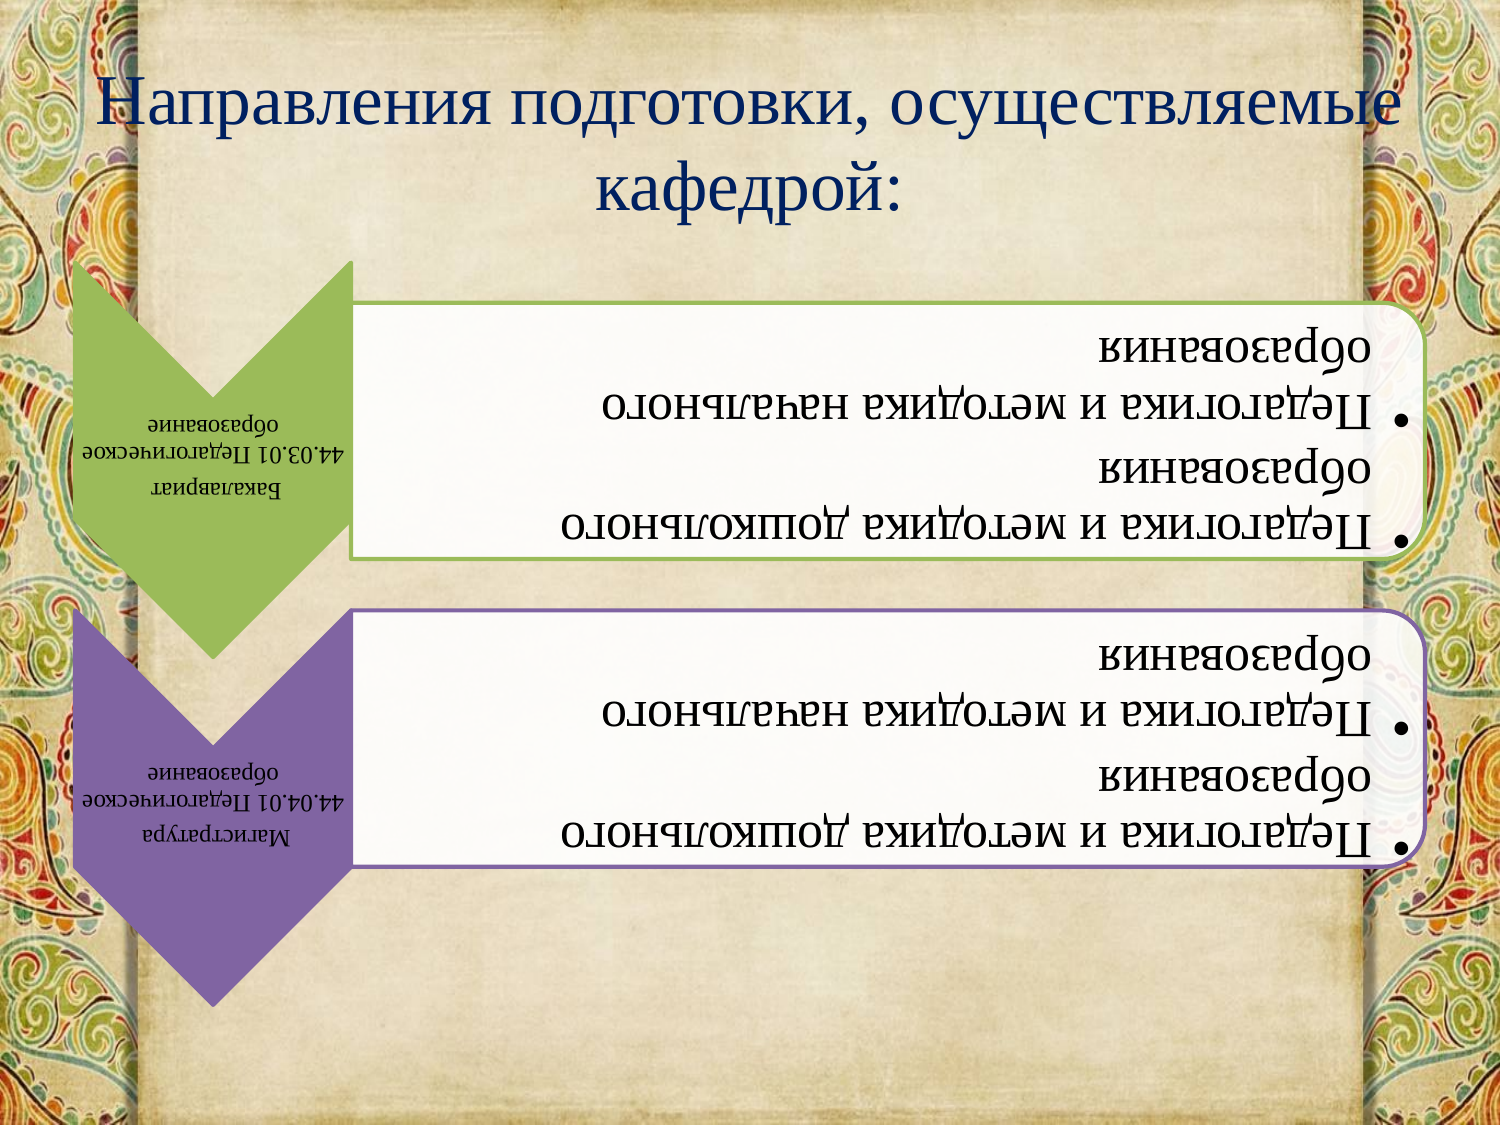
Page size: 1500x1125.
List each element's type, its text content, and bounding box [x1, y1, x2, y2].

picture [0, 0, 1500, 1125]
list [74, 262, 1426, 1006]
title Направления подготовки, осуществляемые кафедрой: [75, 45, 1425, 233]
